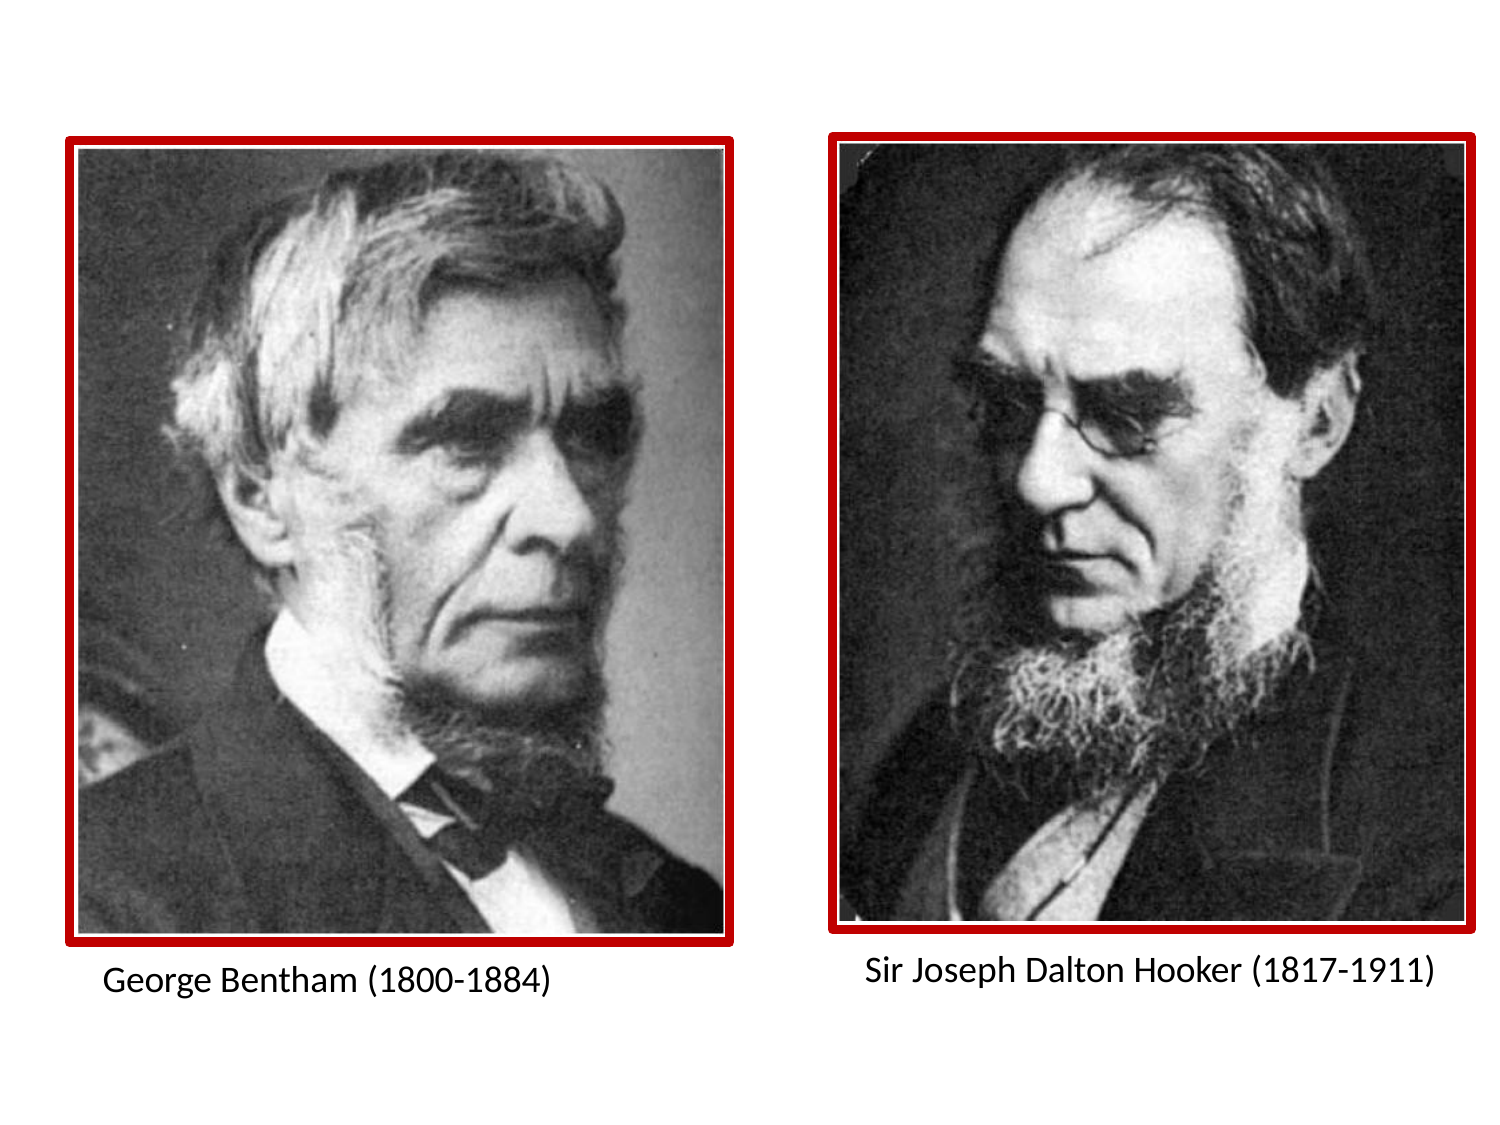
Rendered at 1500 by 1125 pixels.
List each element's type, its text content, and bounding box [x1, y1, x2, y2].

text_box [832, 136, 1471, 930]
text_box Sir Joseph Dalton Hooker (1817-1911) [863, 942, 1443, 990]
text_box [69, 140, 730, 943]
text_box George Bentham (1800-1884) [100, 953, 558, 1001]
